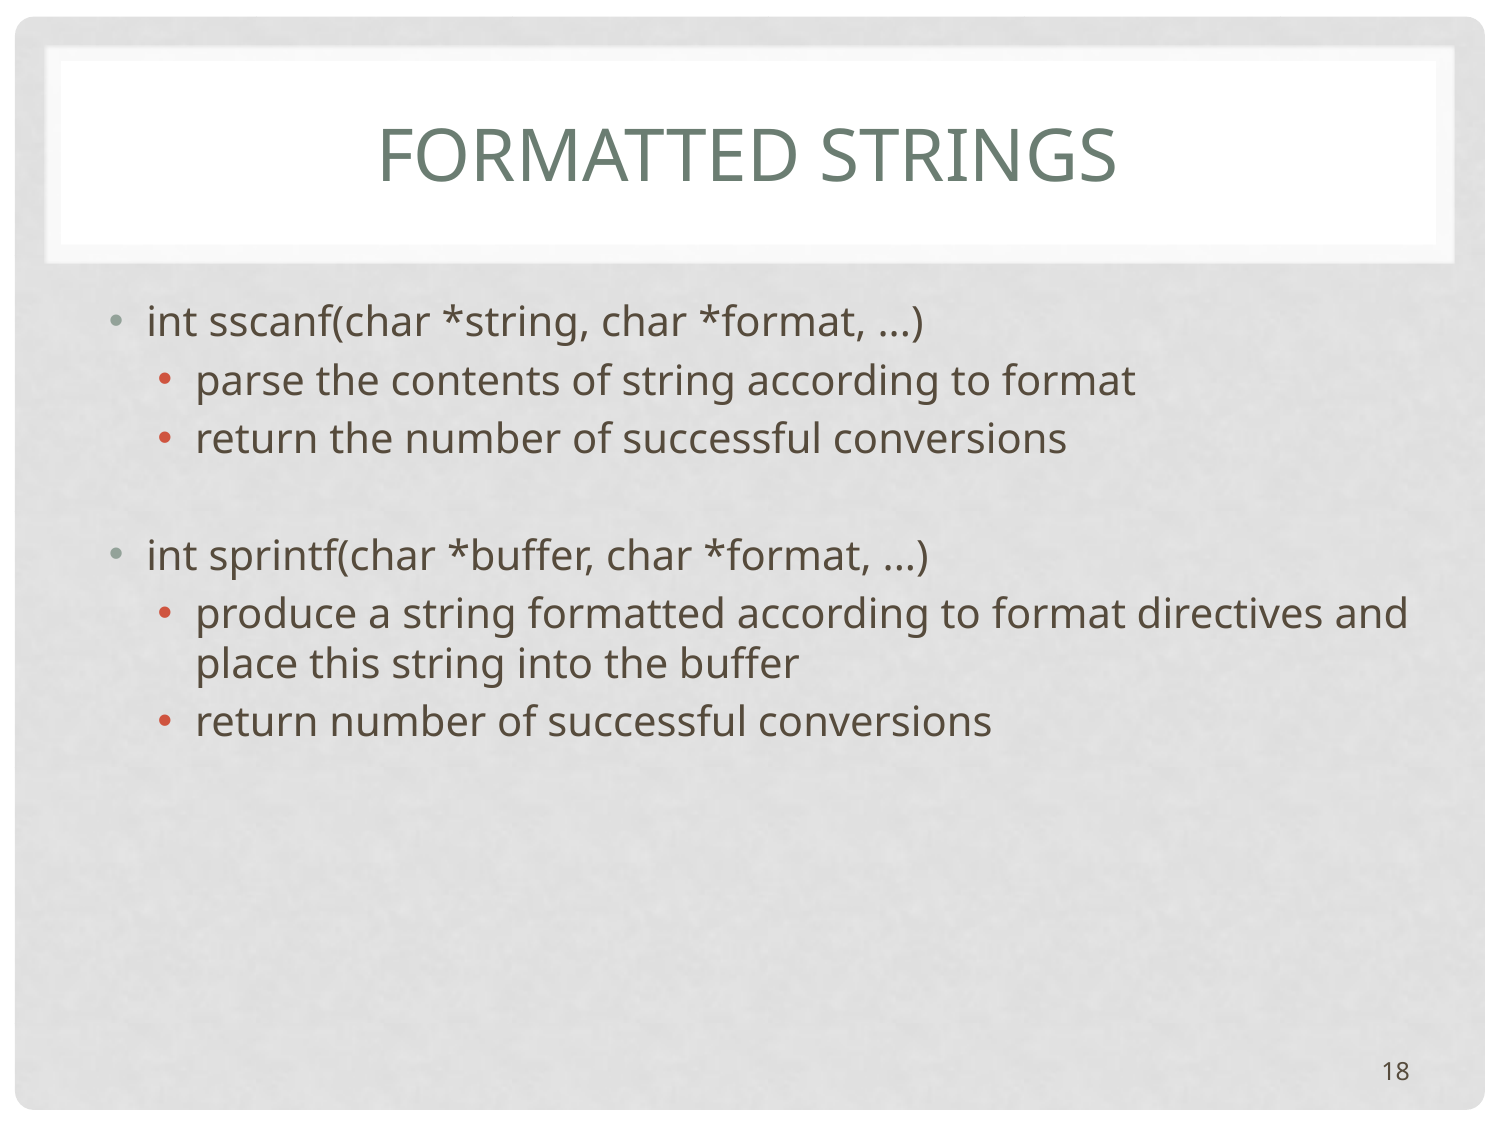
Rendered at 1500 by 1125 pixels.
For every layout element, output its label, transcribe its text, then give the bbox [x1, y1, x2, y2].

title Formatted strings [69, 66, 1425, 238]
slide_number 18 [1074, 1042, 1425, 1103]
list int sscanf(char *string, char *format, ...) parse the contents of string according to format return the number of successful conversions int sprintf(char *buffer, char *format, ...) produce a string formatted according to format directives and place this string into the buffer return number of successful conversions [75, 287, 1425, 1005]
